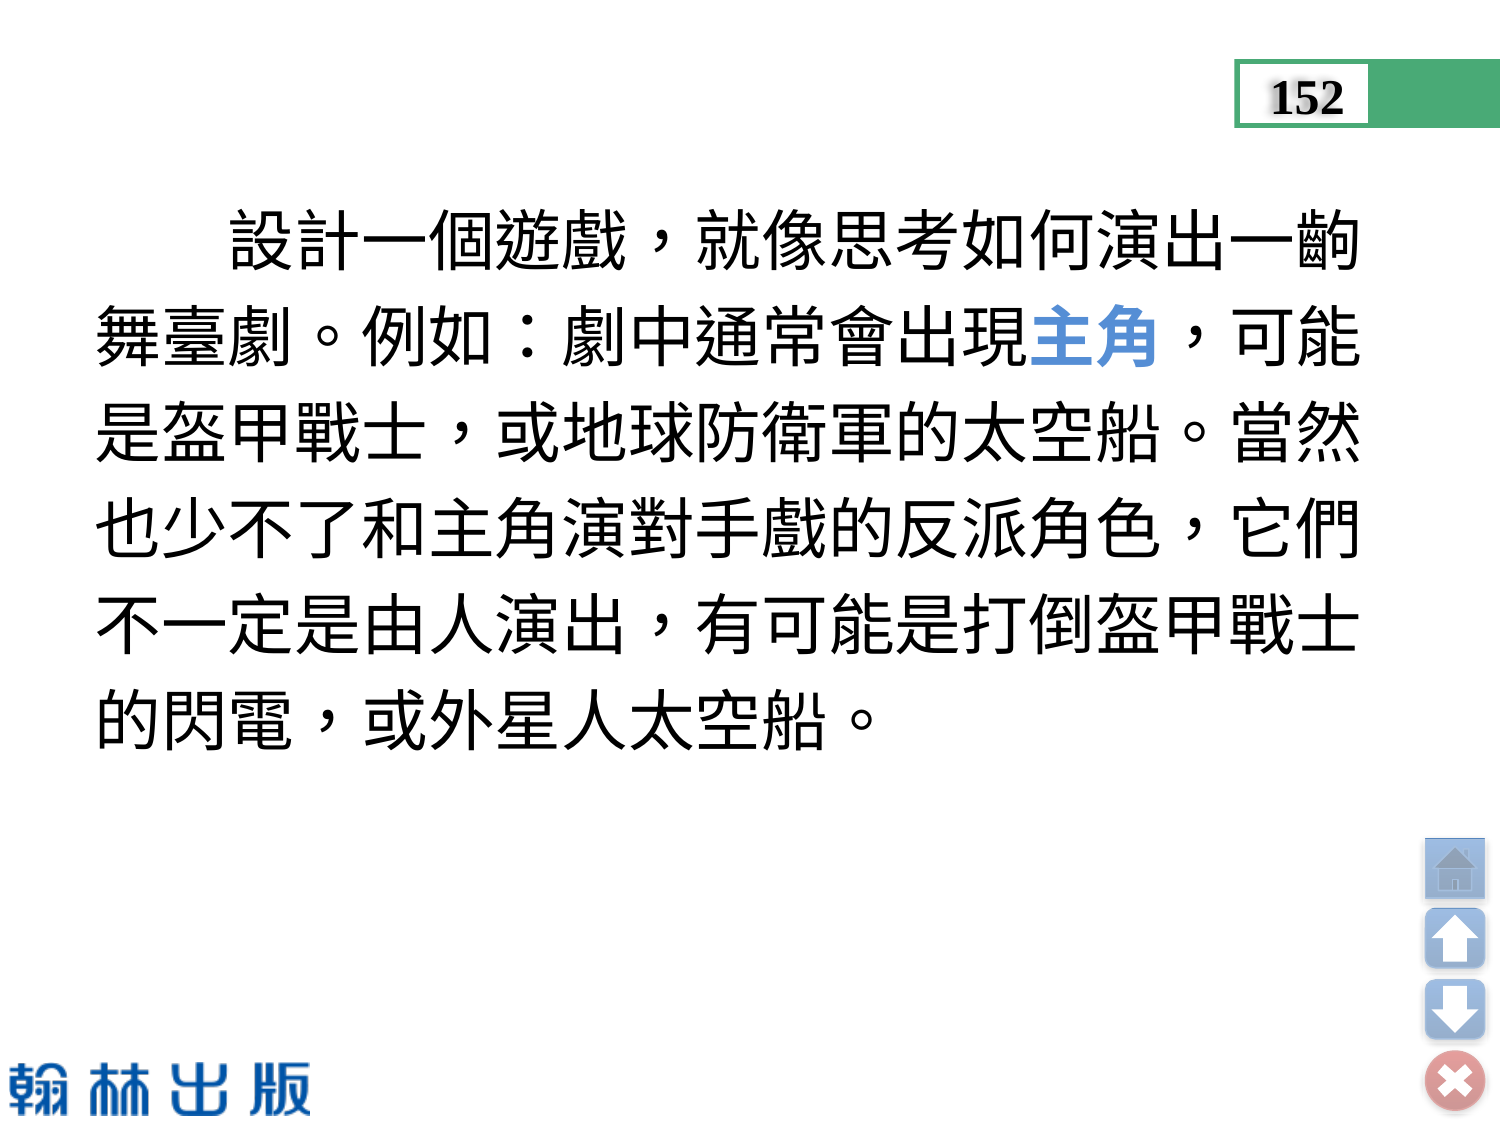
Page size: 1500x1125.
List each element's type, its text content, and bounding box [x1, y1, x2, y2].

text_box 設計一個遊戲，就像思考如何演出一齣舞臺劇。例如：劇中通常會出現主角，可能是盔甲戰士，或地球防衛軍的太空船。當然也少不了和主角演對手戲的反派角色，它們不一定是由人演出，有可能是打倒盔甲戰士的閃電，或外星人太空船。 [88, 177, 1412, 768]
picture [9, 1062, 310, 1116]
text_box 152 [1246, 64, 1369, 125]
picture [1234, 59, 1500, 128]
